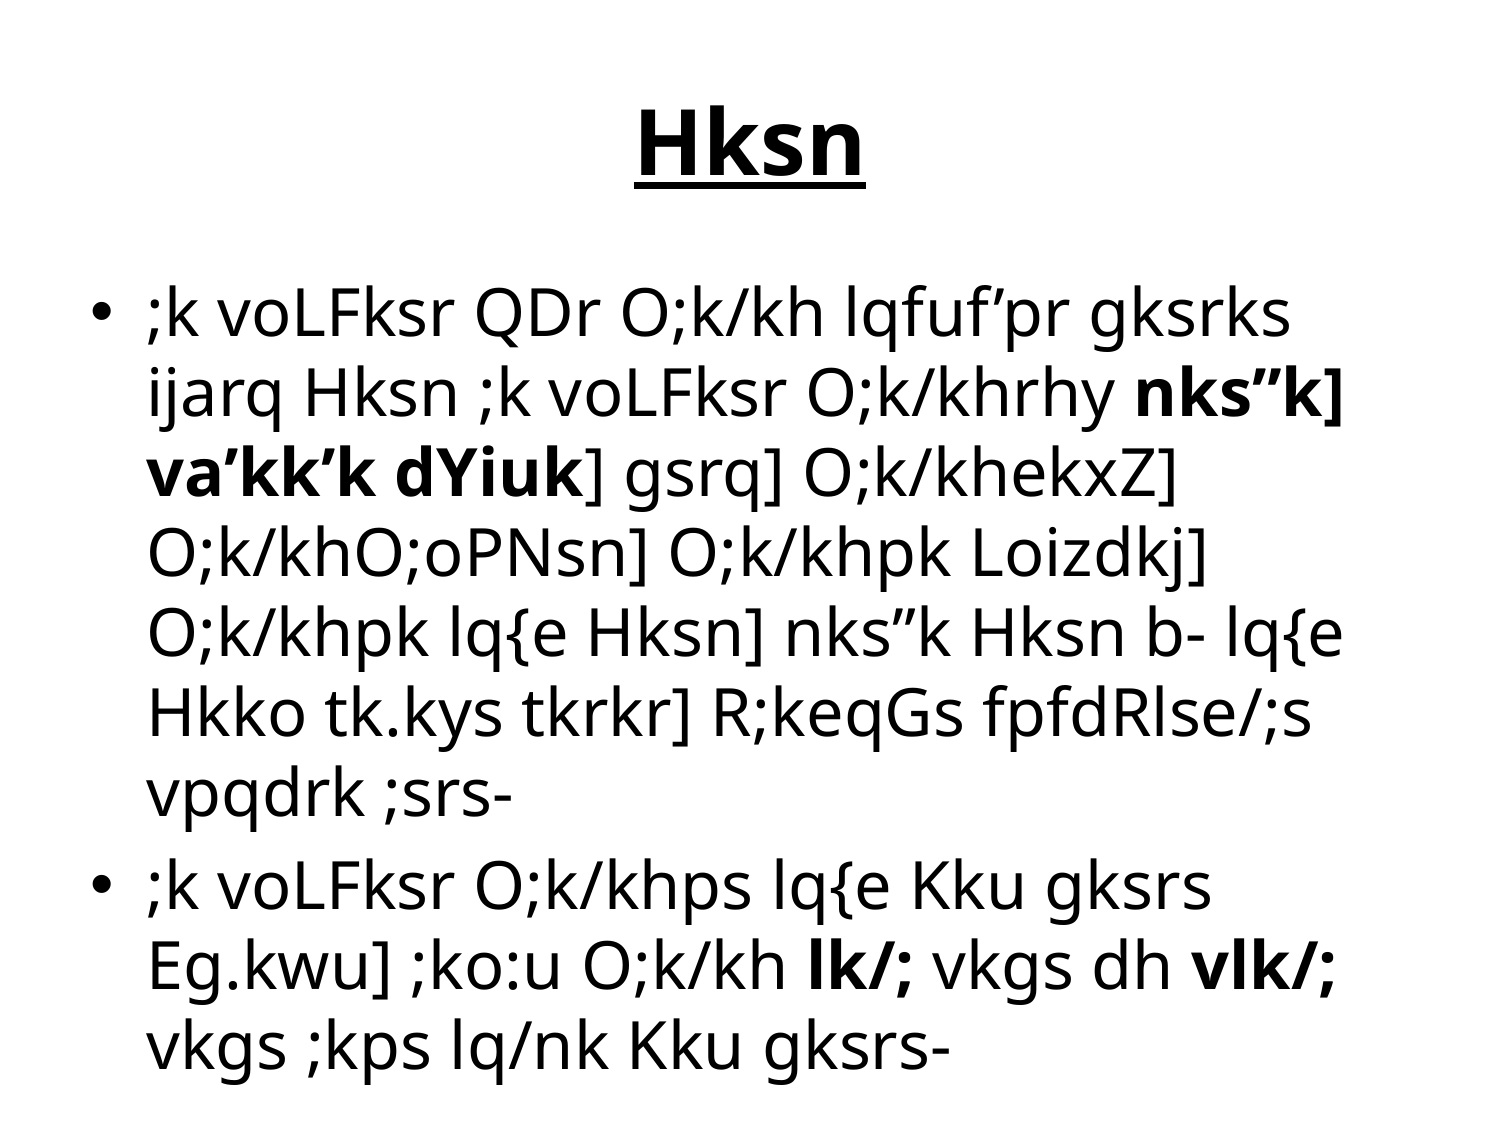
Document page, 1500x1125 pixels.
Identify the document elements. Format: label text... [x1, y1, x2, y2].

list ;k voLFksr QDr O;k/kh lqfuf’pr gksrks ijarq Hksn ;k voLFksr O;k/khrhy nks”k] va’kk’k dYiuk] gsrq] O;k/khekxZ] O;k/khO;oPNsn] O;k/khpk Loizdkj] O;k/khpk lq{e Hksn] nks”k Hksn b- lq{e Hkko tk.kys tkrkr] R;keqGs fpfdRlse/;s vpqdrk ;srs- ;k voLFksr O;k/khps lq{e Kku gksrs Eg.kwu] ;ko:u O;k/kh lk/; vkgs dh vlk/; vkgs ;kps lq/nk Kku gksrs- [75, 262, 1425, 1075]
title Hksn [75, 45, 1425, 233]
